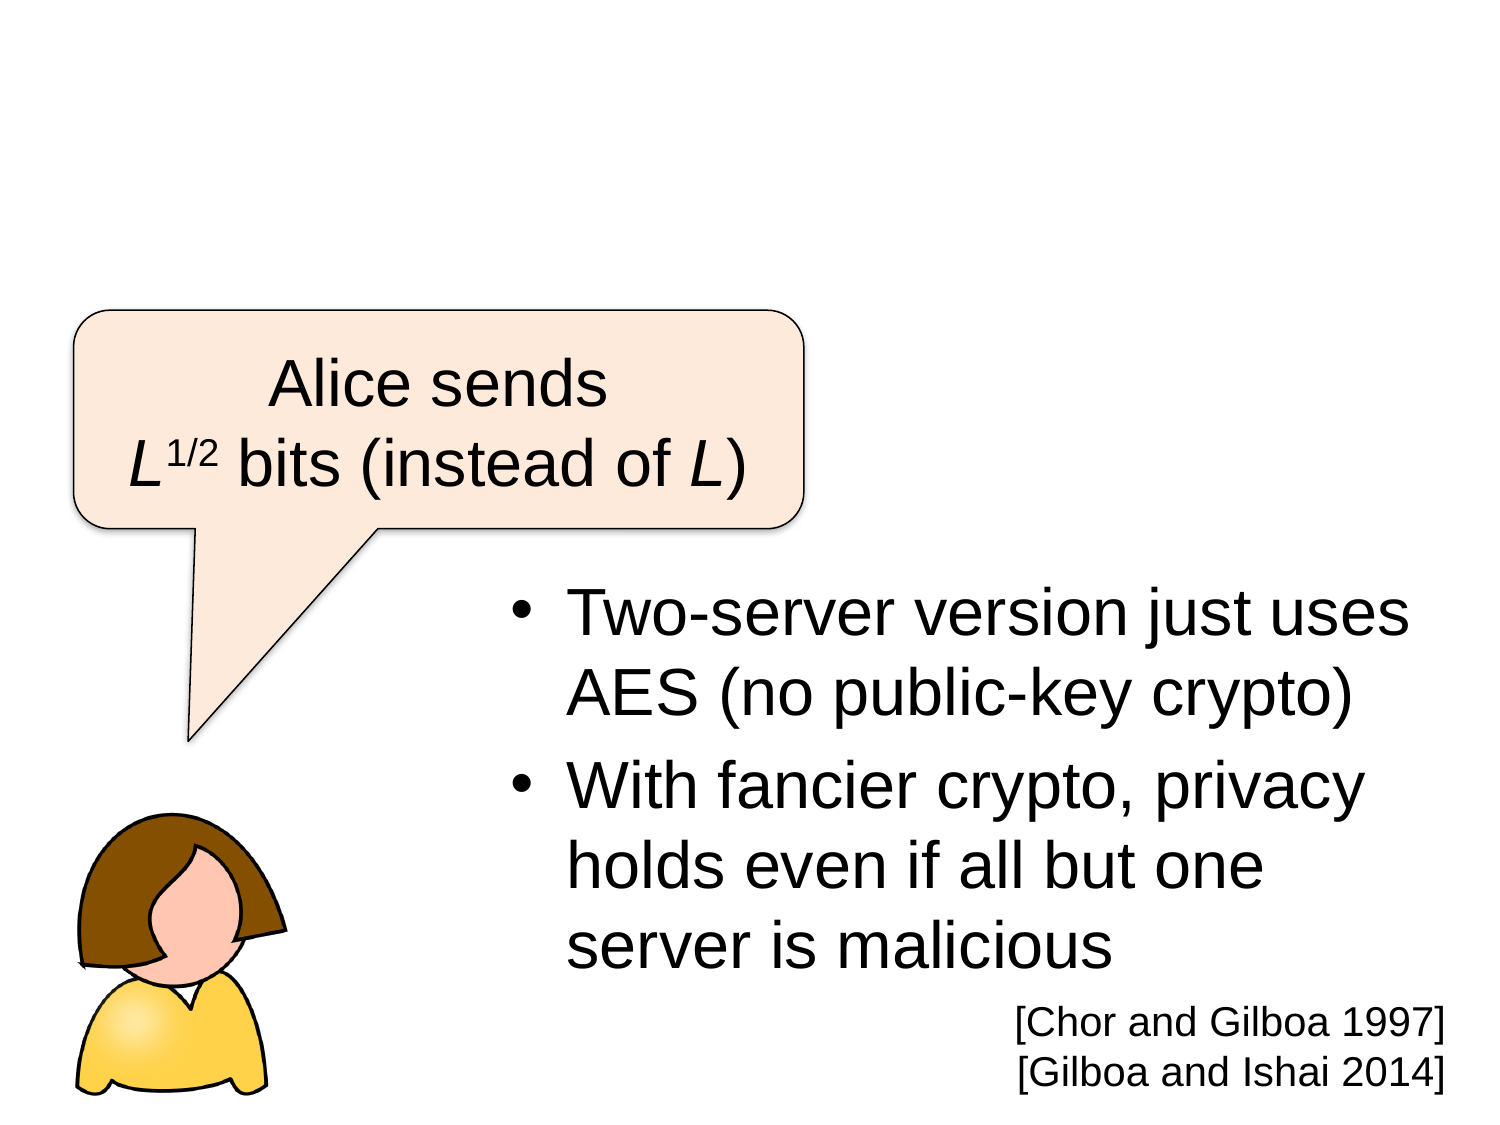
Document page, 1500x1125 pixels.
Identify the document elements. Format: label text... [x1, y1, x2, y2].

text_box Alice sends L1/2 bits (instead of L) [72, 309, 805, 743]
text_box Two-server version just uses AES (no public-key crypto) With fancier crypto, privacy holds even if all but one server is malicious [495, 561, 1459, 1020]
picture [73, 811, 288, 1096]
text_box [Chor and Gilboa 1997] [Gilboa and Ishai 2014] [803, 987, 1461, 1103]
